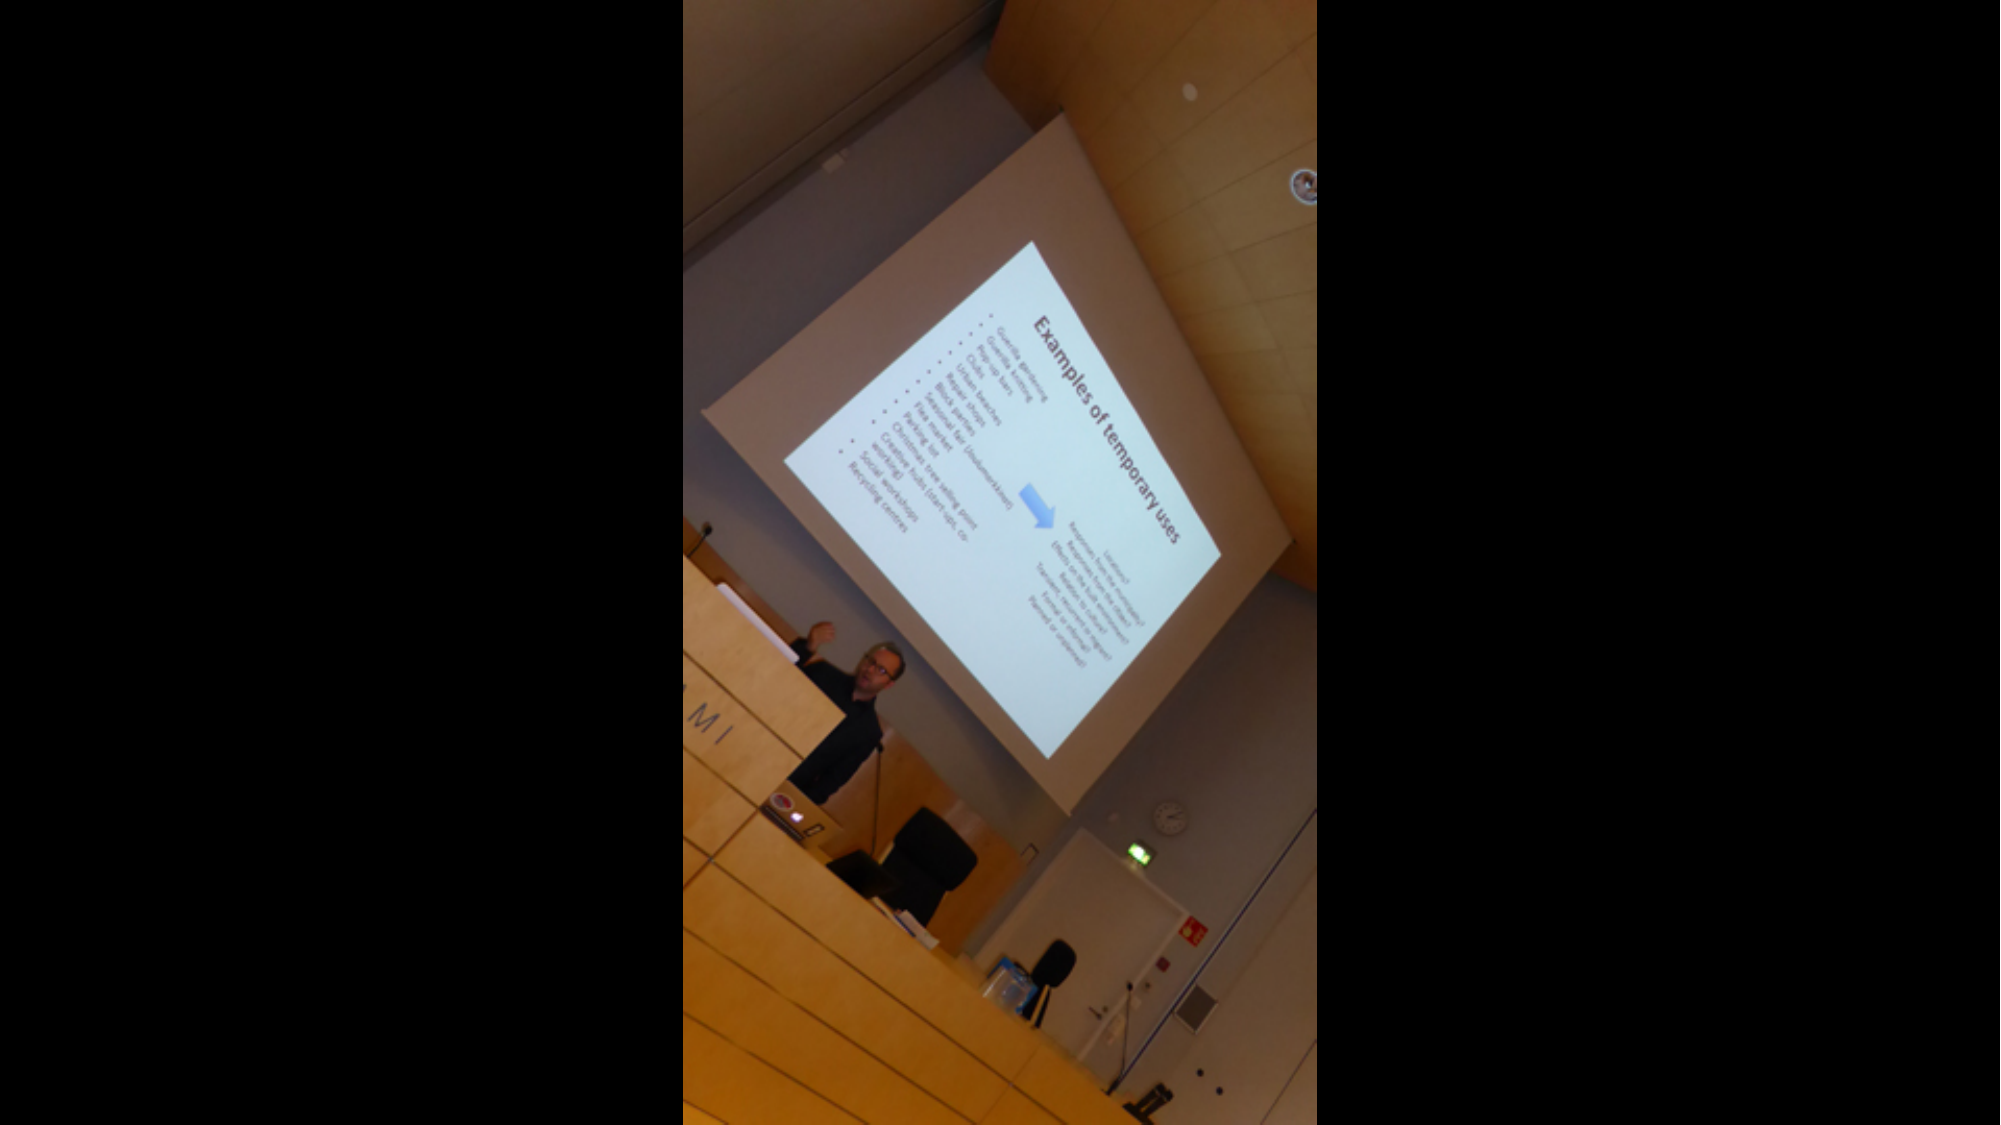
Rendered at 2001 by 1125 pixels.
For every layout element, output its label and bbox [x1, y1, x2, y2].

picture [683, 0, 1317, 1125]
